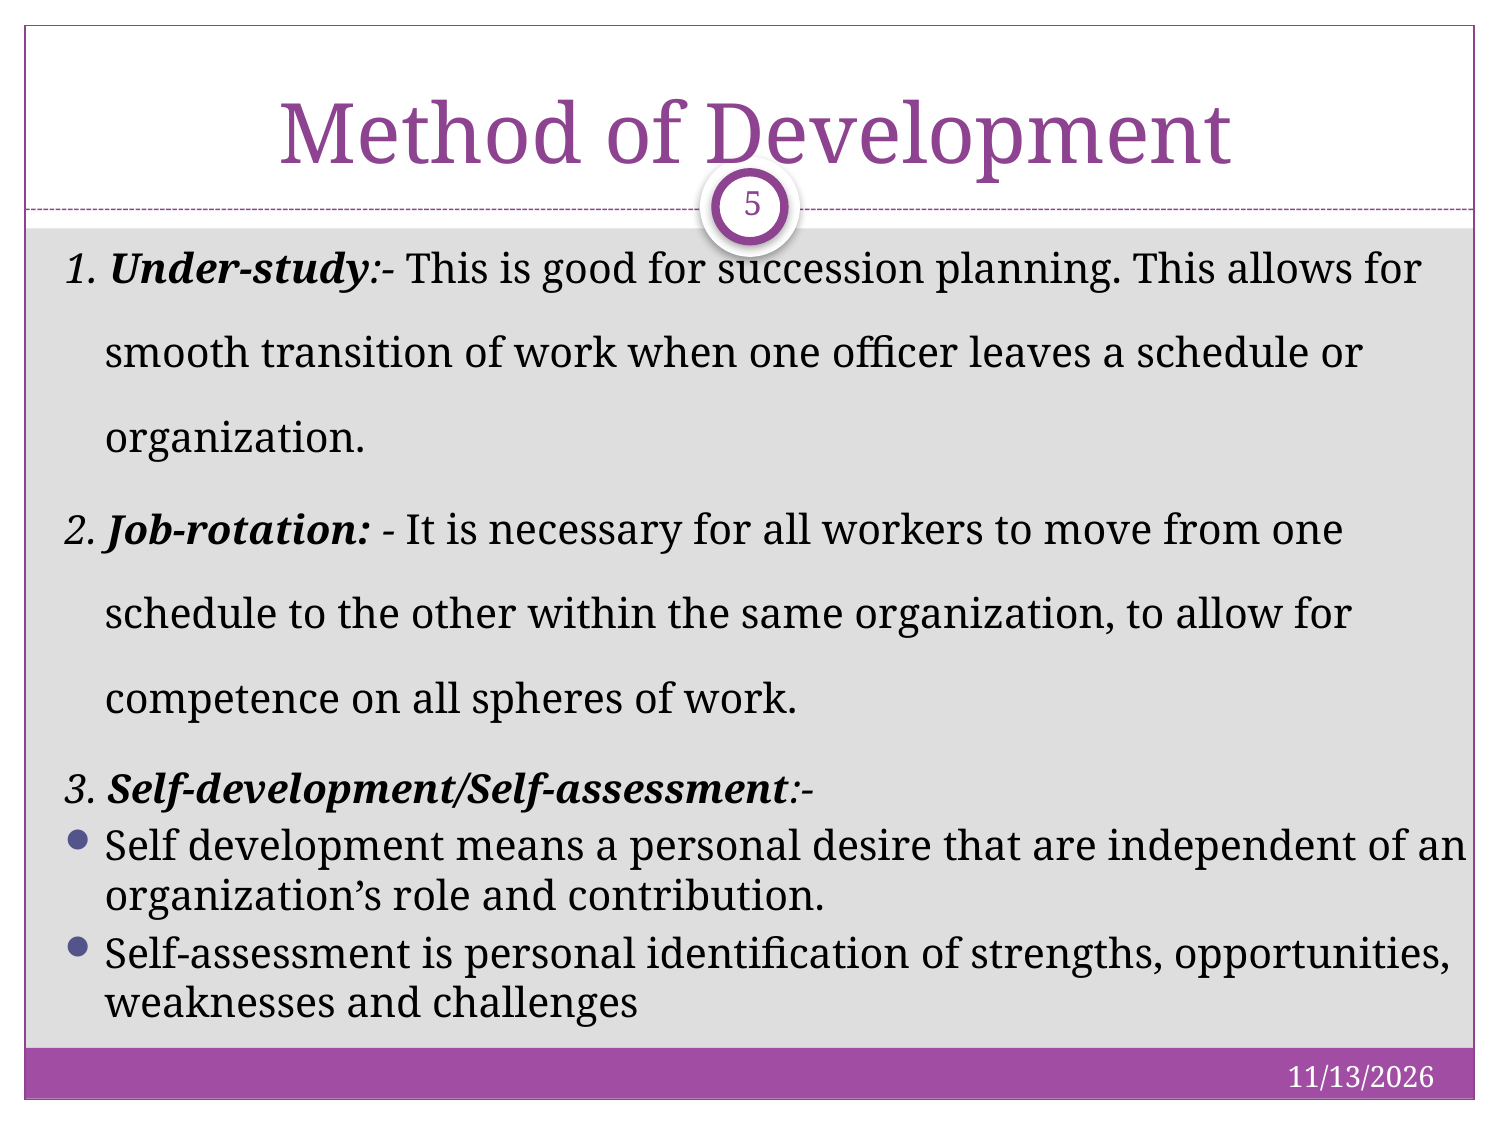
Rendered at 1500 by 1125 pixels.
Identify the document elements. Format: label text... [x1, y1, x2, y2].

slide_number 5 [715, 168, 791, 200]
title Method of Development [37, 99, 1475, 188]
list 1. Under-study:- This is good for succession planning. This allows for smooth transition of work when one officer leaves a schedule or organization. 2. Job-rotation: - It is necessary for all workers to move from one schedule to the other within the same organization, to allow for competence on all spheres of work. 3. Self-development/Self-assessment:- Self development means a personal desire that are independent of an organization’s role and contribution. Self-assessment is personal identification of strengths, opportunities, weaknesses and challenges [50, 200, 1500, 1038]
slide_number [950, 1050, 1450, 1111]
